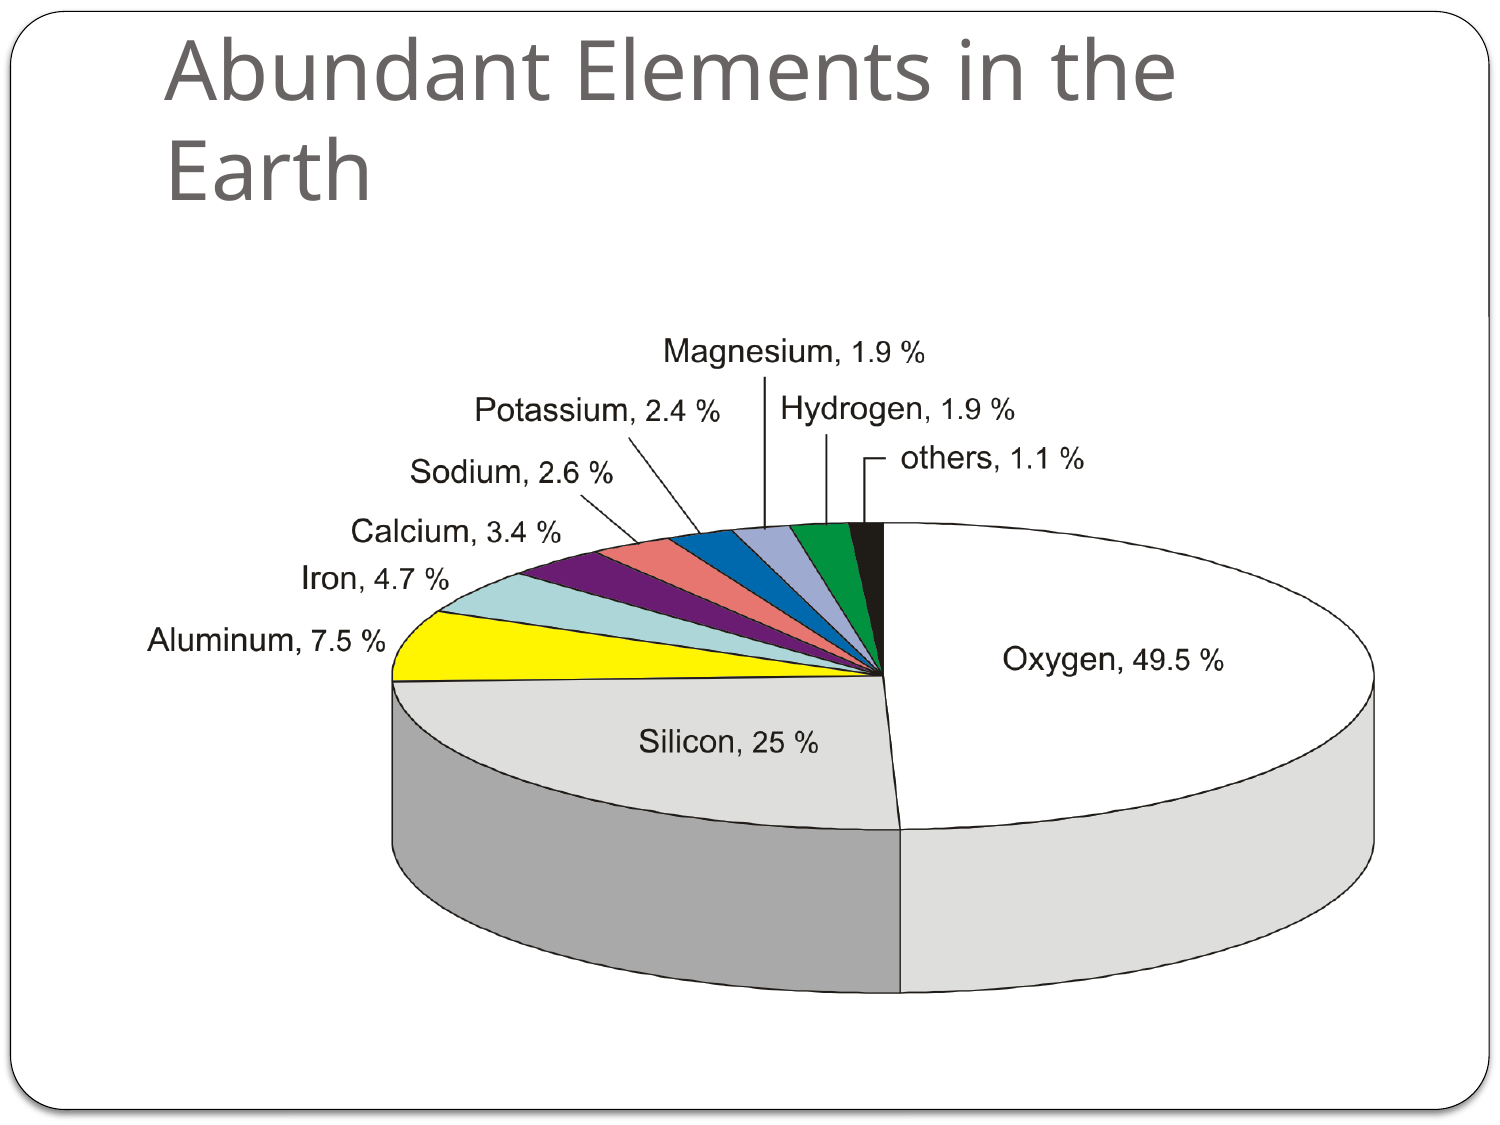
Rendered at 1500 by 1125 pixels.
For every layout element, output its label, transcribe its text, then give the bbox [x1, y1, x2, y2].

picture [147, 337, 1375, 994]
title Abundant Elements in the Earth [150, 45, 1425, 233]
